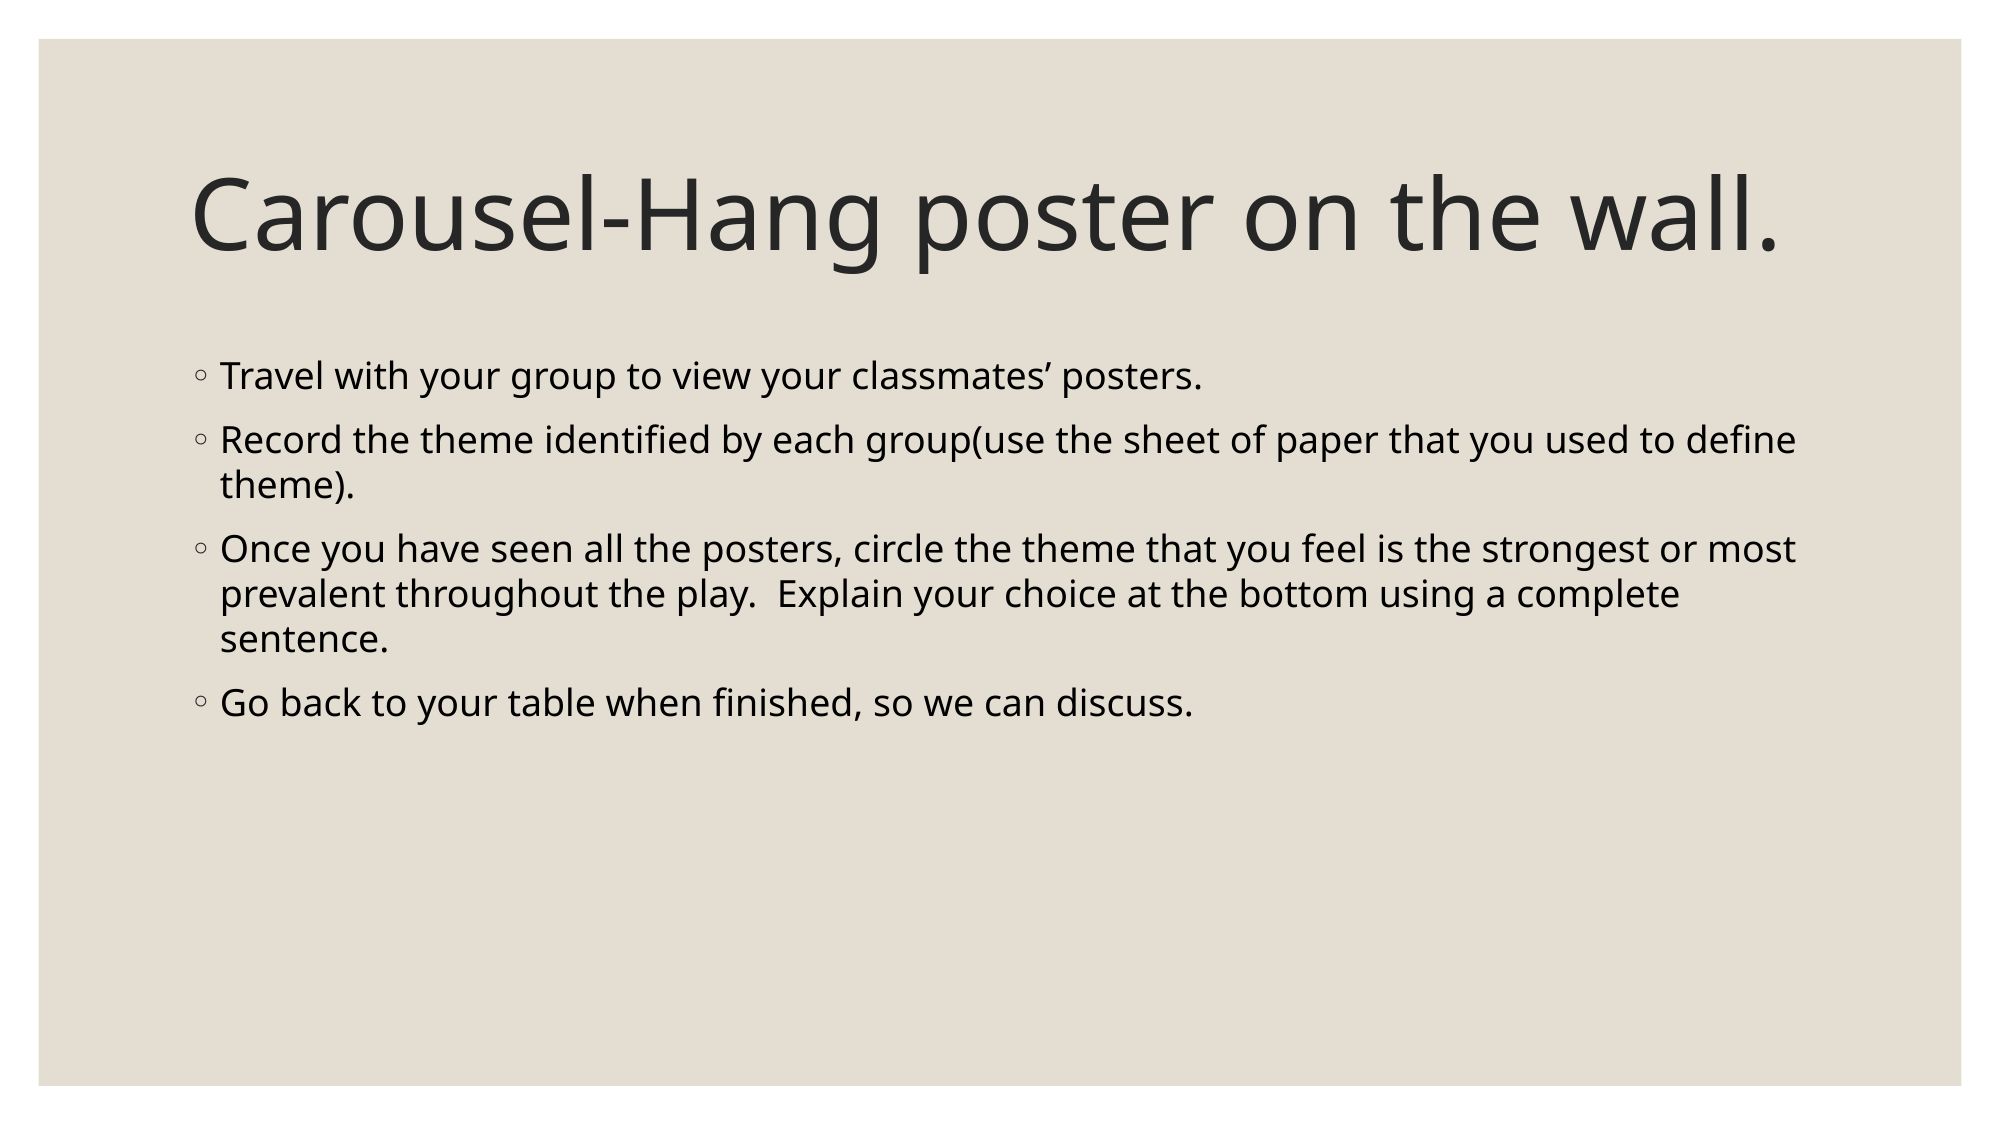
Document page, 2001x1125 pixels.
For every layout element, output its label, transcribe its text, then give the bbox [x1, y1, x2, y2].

title Carousel-Hang poster on the wall. [174, 105, 1825, 331]
list Travel with your group to view your classmates’ posters. Record the theme identified by each group(use the sheet of paper that you used to define theme). Once you have seen all the posters, circle the theme that you feel is the strongest or most prevalent throughout the play. Explain your choice at the bottom using a complete sentence. Go back to your table when finished, so we can discuss. [174, 345, 1825, 990]
